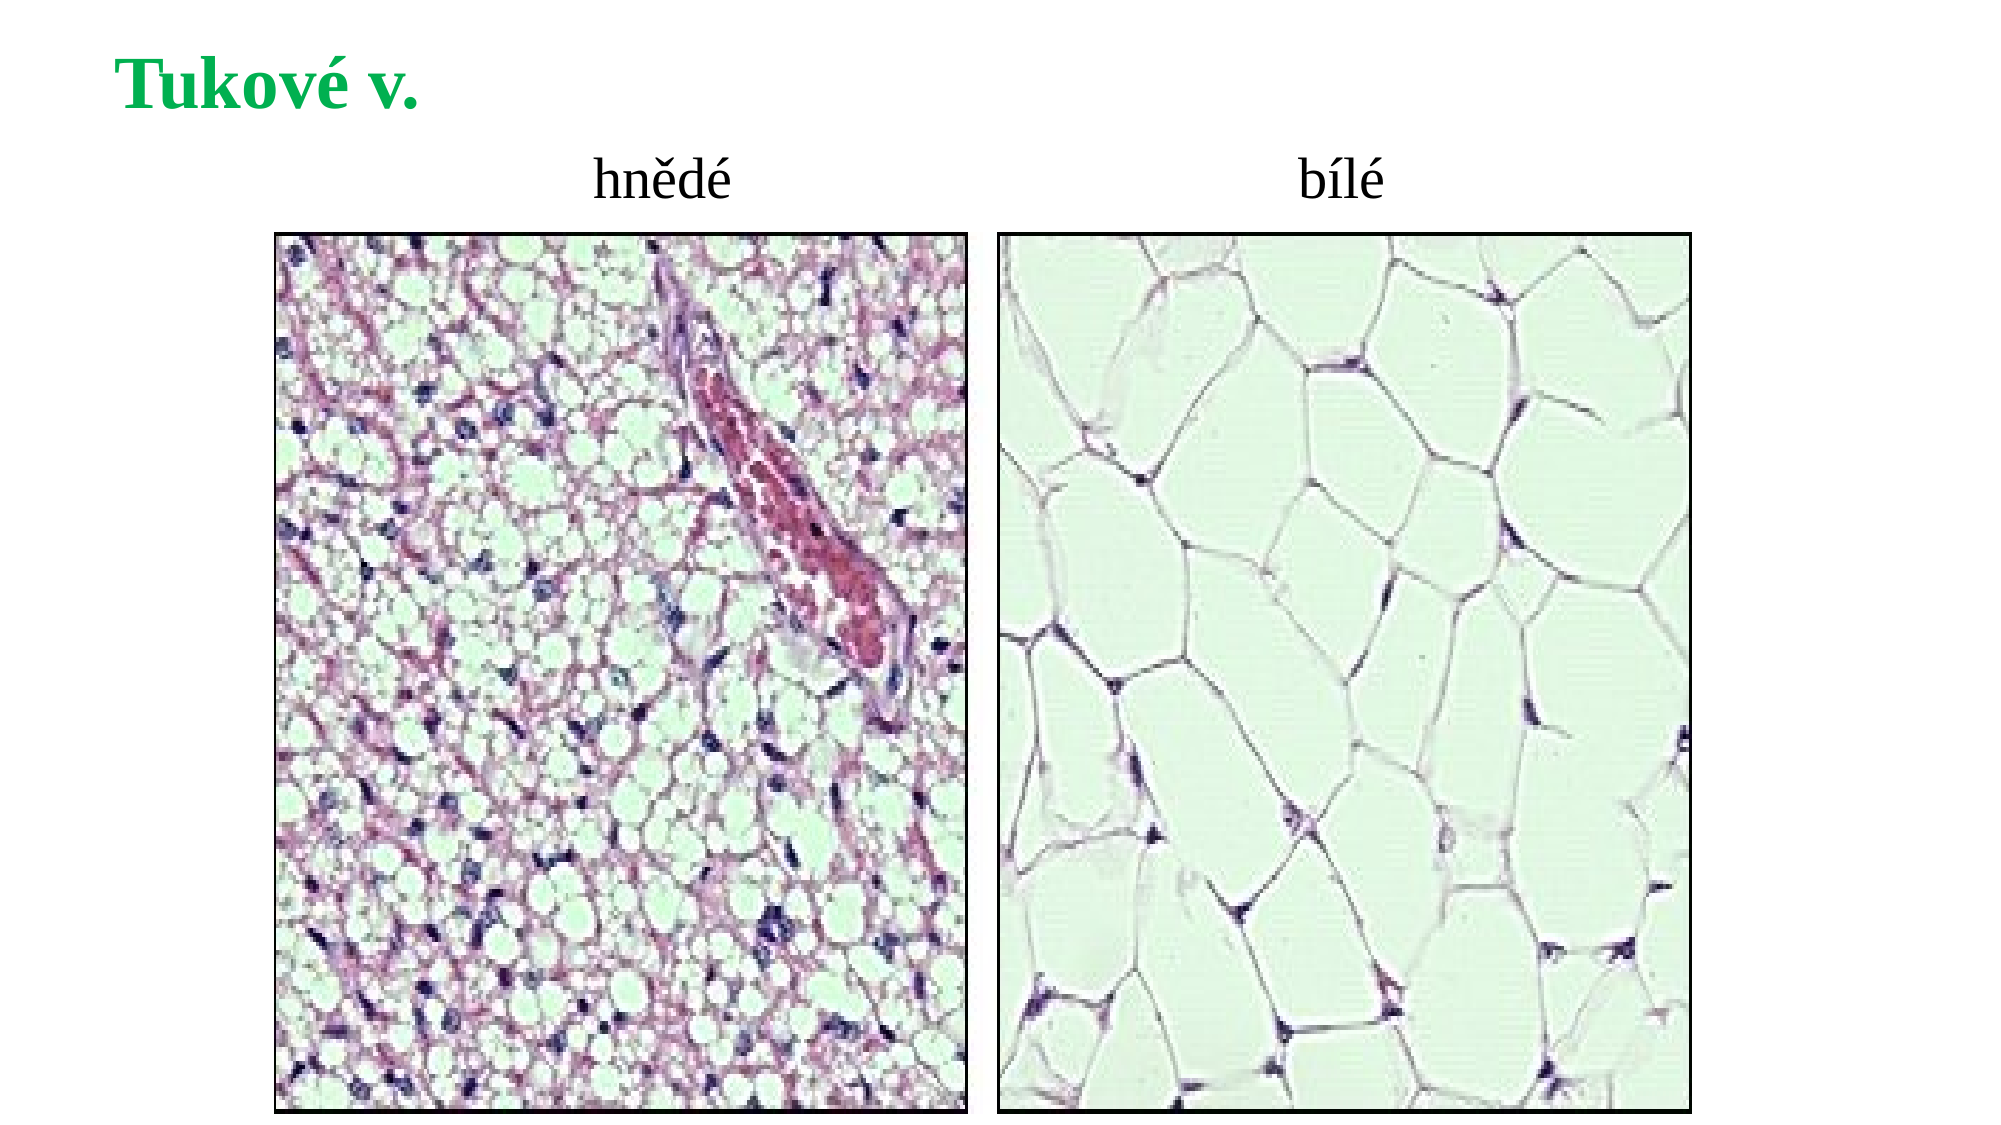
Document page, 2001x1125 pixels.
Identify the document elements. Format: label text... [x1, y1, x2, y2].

title Tukové v. hnědé bílé [99, 20, 1750, 233]
picture [274, 232, 1692, 1115]
